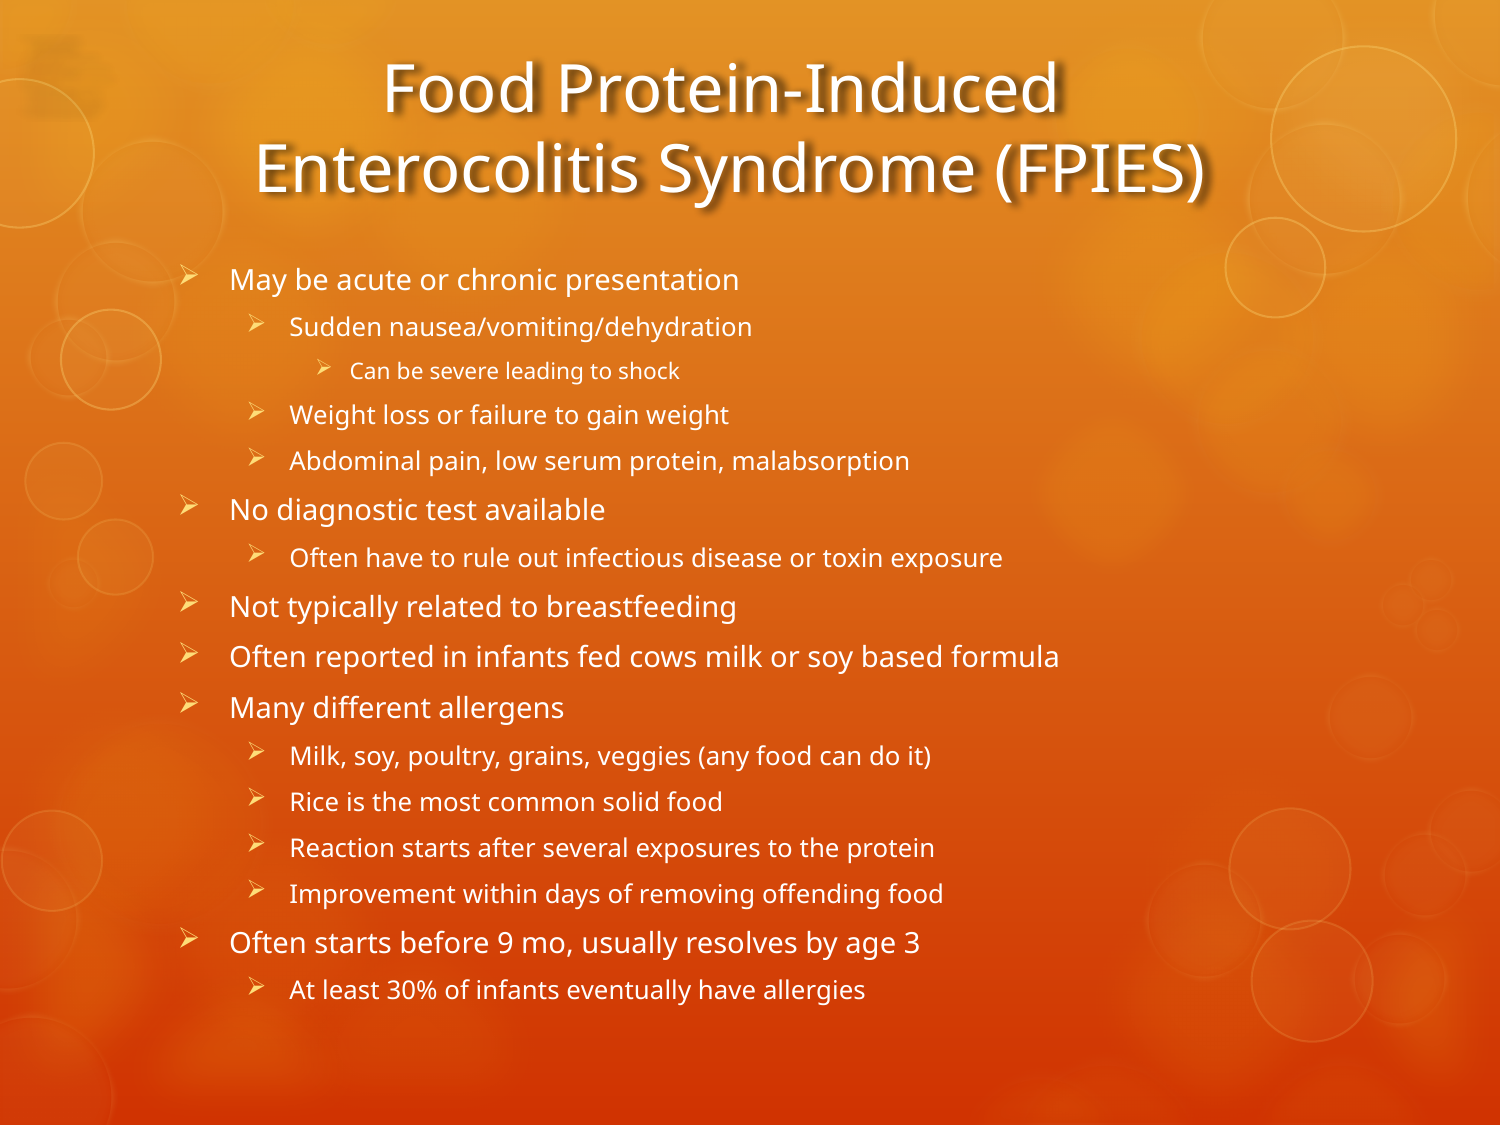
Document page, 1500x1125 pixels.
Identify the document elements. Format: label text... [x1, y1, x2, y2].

title Food Protein-Induced Enterocolitis Syndrome (FPIES) [137, 50, 1307, 202]
list May be acute or chronic presentation Sudden nausea/vomiting/dehydration Can be severe leading to shock Weight loss or failure to gain weight Abdominal pain, low serum protein, malabsorption No diagnostic test available Often have to rule out infectious disease or toxin exposure Not typically related to breastfeeding Often reported in infants fed cows milk or soy based formula Many different allergens Milk, soy, poultry, grains, veggies (any food can do it) Rice is the most common solid food Reaction starts after several exposures to the protein Improvement within days of removing offending food Often starts before 9 mo, usually resolves by age 3 At least 30% of infants eventually have allergies [162, 249, 1372, 1017]
